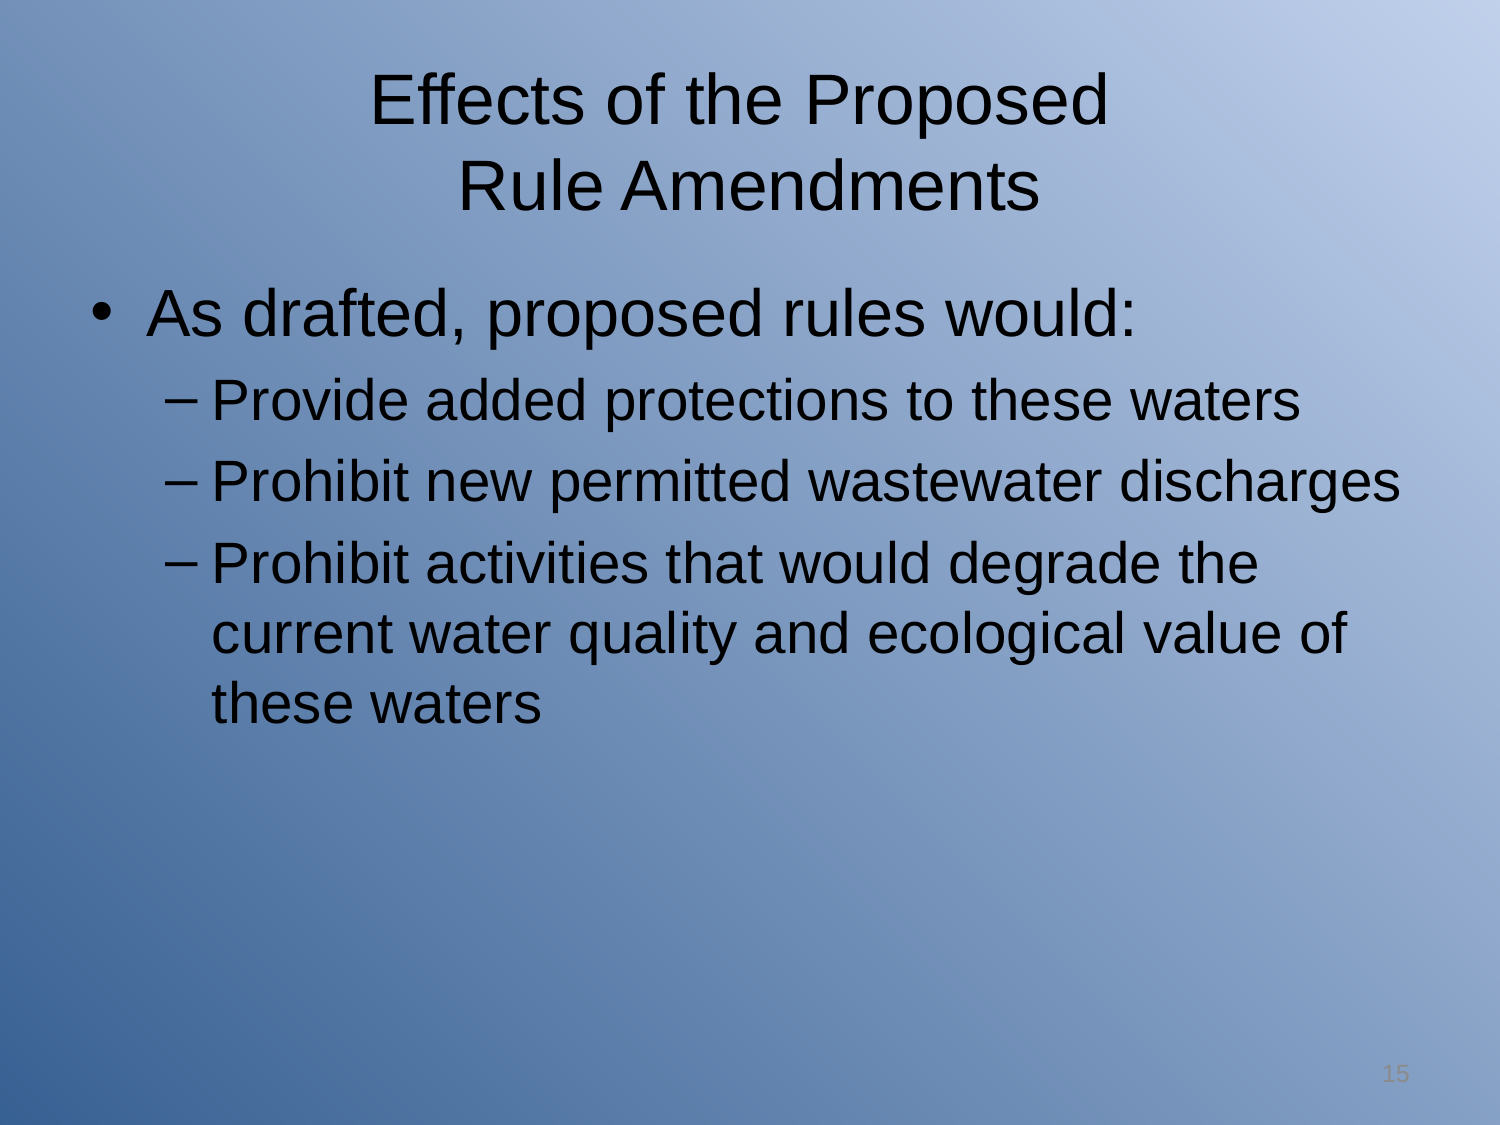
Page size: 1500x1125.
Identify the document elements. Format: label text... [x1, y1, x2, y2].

list As drafted, proposed rules would: Provide added protections to these waters Prohibit new permitted wastewater discharges Prohibit activities that would degrade the current water quality and ecological value of these waters [75, 262, 1425, 1005]
title Effects of the Proposed Rule Amendments [75, 45, 1425, 233]
slide_number 15 [1074, 1042, 1425, 1103]
